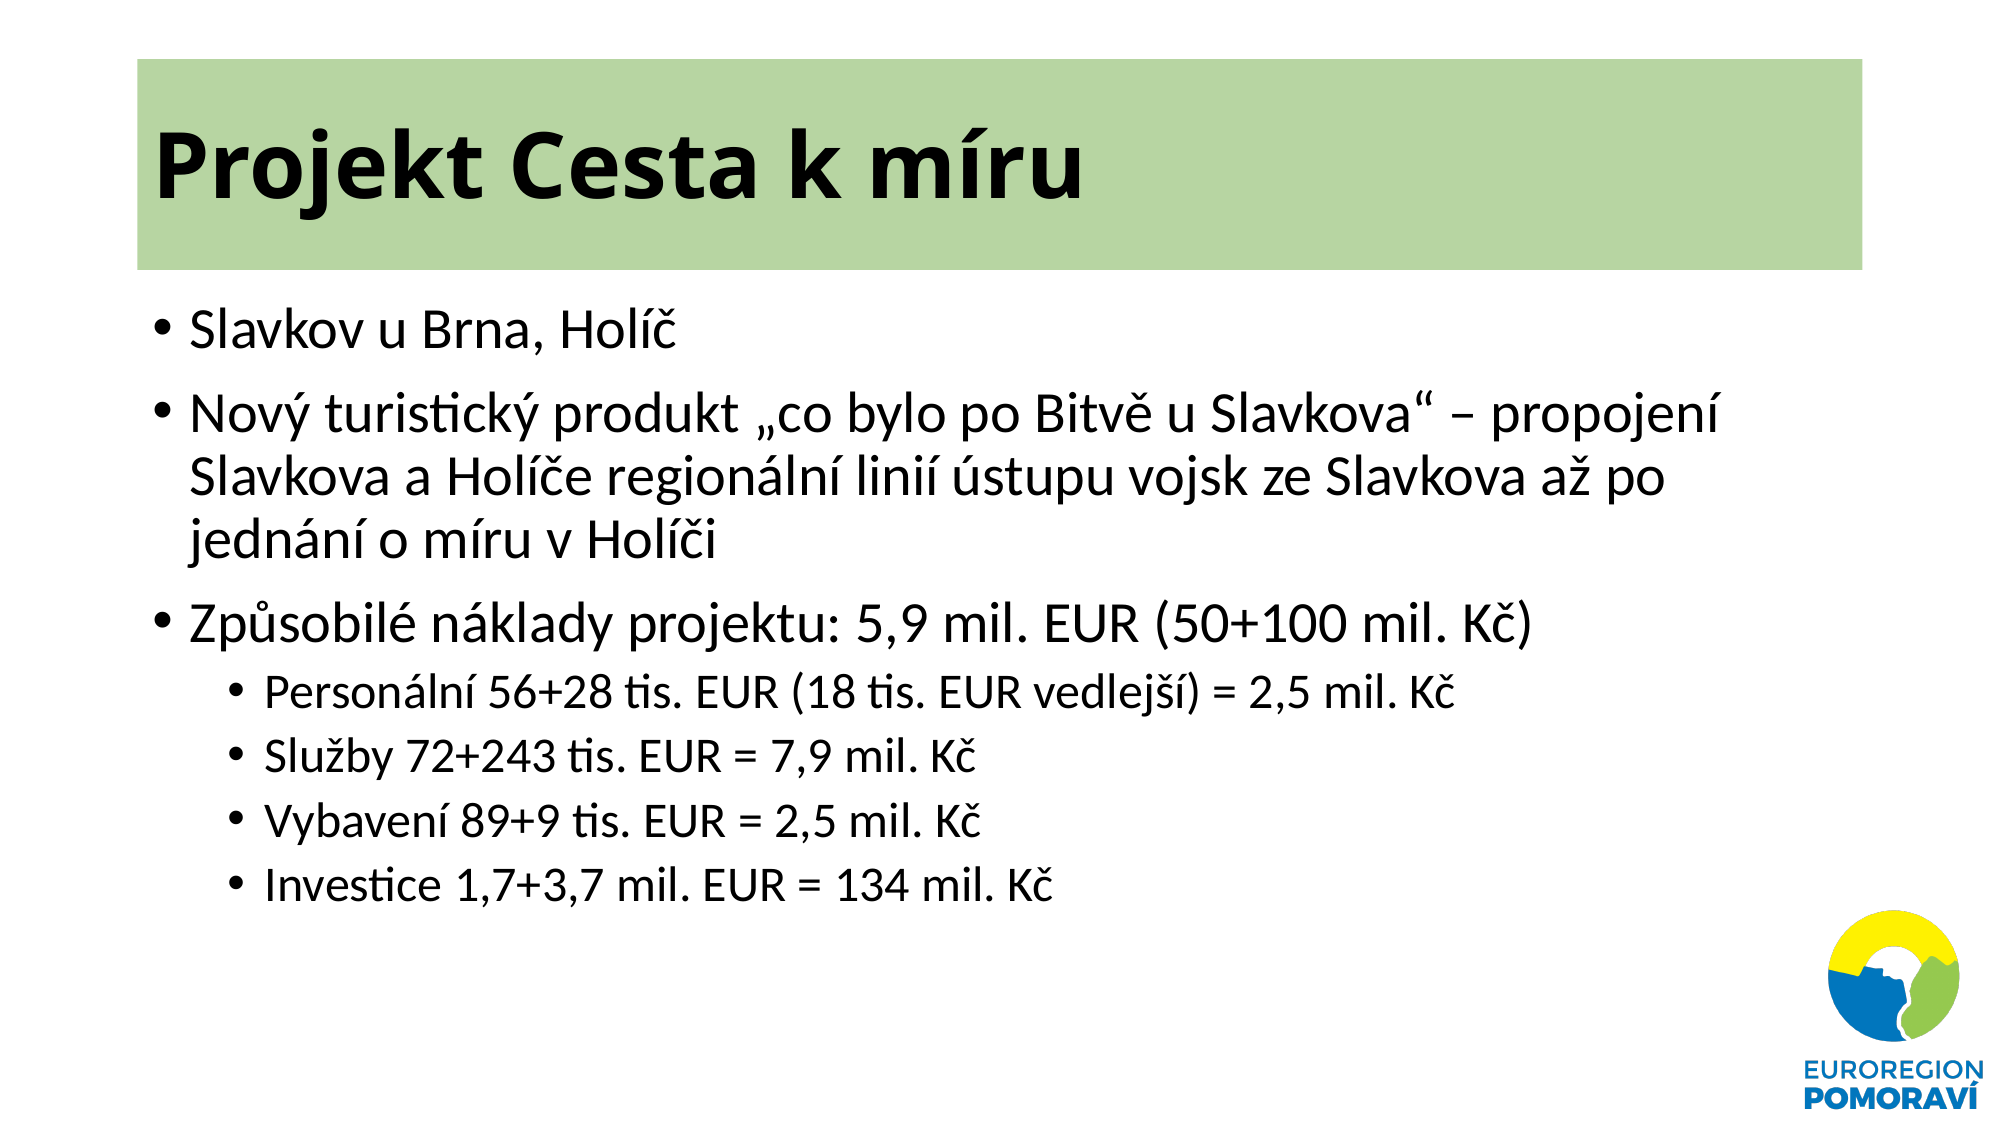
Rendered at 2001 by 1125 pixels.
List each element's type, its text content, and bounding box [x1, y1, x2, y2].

title Projekt Cesta k míru [137, 59, 1863, 278]
list Slavkov u Brna, Holíč Nový turistický produkt „co bylo po Bitvě u Slavkova“ – propojení Slavkova a Holíče regionální linií ústupu vojsk ze Slavkova až po jednání o míru v Holíči Způsobilé náklady projektu: 5,9 mil. EUR (50+100 mil. Kč) Personální 56+28 tis. EUR (18 tis. EUR vedlejší) = 2,5 mil. Kč Služby 72+243 tis. EUR = 7,9 mil. Kč Vybavení 89+9 tis. EUR = 2,5 mil. Kč Investice 1,7+3,7 mil. EUR = 134 mil. Kč [137, 290, 1863, 1005]
picture [1787, 894, 2000, 1125]
